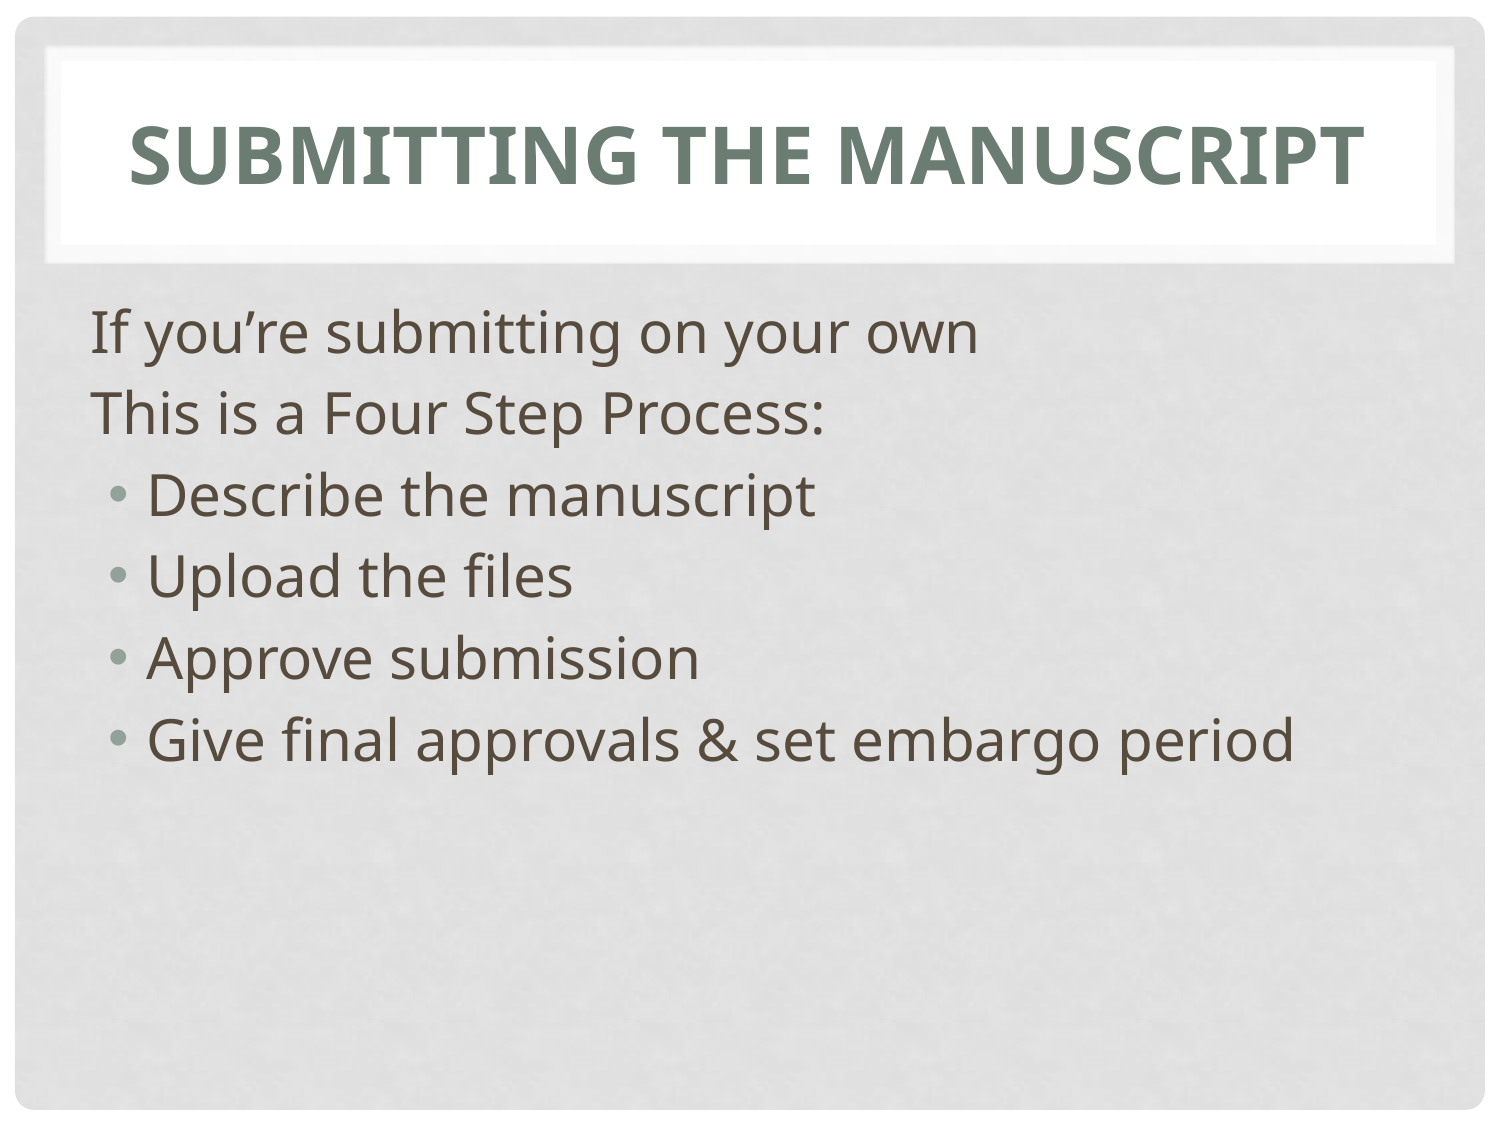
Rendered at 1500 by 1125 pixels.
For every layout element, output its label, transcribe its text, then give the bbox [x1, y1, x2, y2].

title Submitting the Manuscript [69, 66, 1425, 238]
list If you’re submitting on your own This is a Four Step Process: Describe the manuscript Upload the files Approve submission Give final approvals & set embargo period [75, 287, 1425, 1005]
